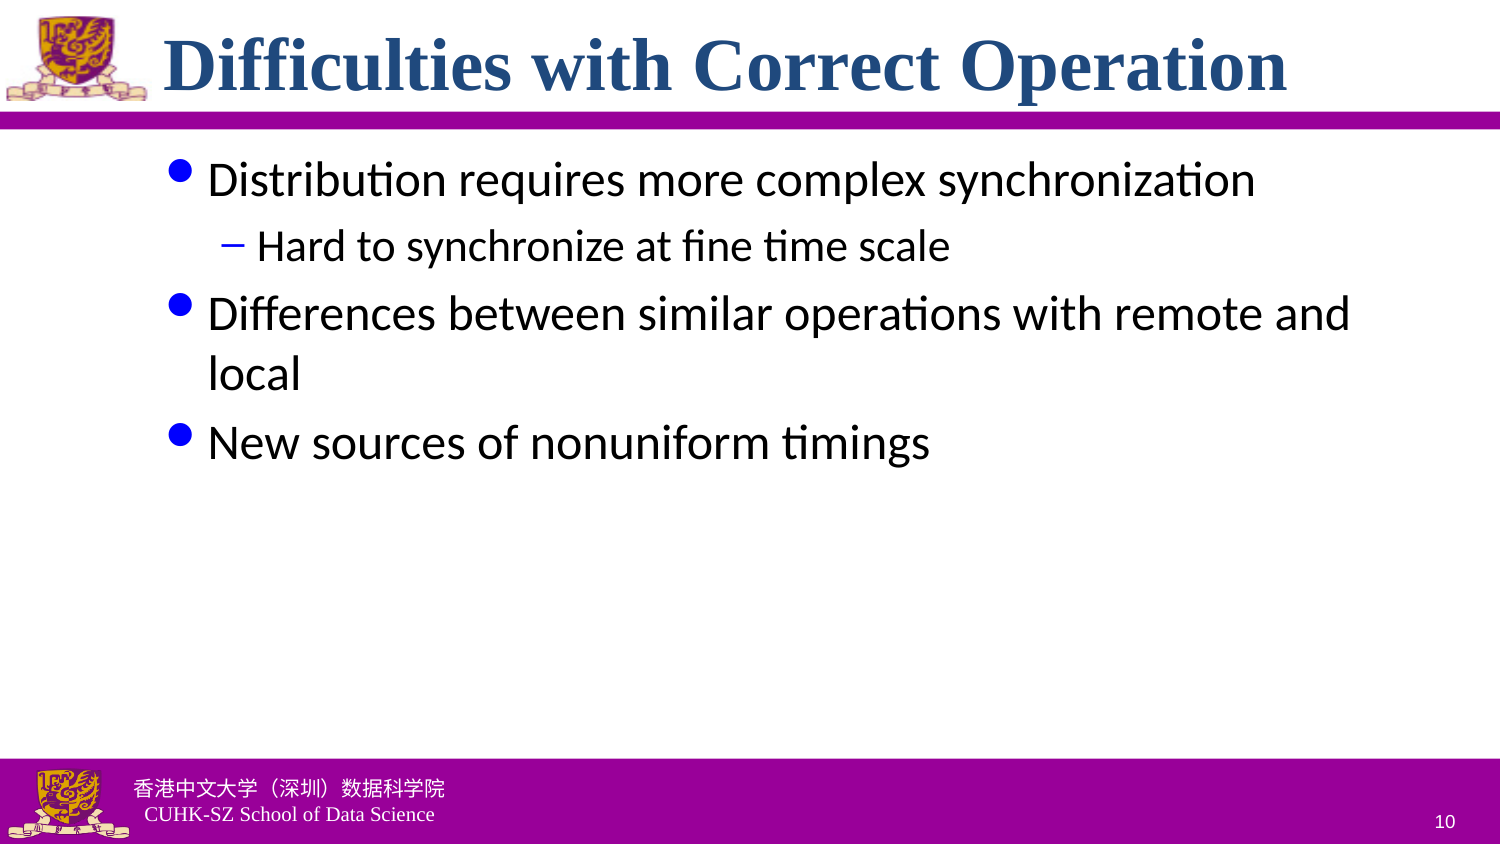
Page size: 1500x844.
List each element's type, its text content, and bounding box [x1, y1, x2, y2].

title Difficulties with Correct Operation [148, 17, 1424, 104]
list Distribution requires more complex synchronization Hard to synchronize at fine time scale Differences between similar operations with remote and local New sources of nonuniform timings [150, 138, 1426, 742]
slide_number 10 [1120, 802, 1471, 844]
picture [7, 768, 130, 839]
picture [5, 15, 152, 101]
